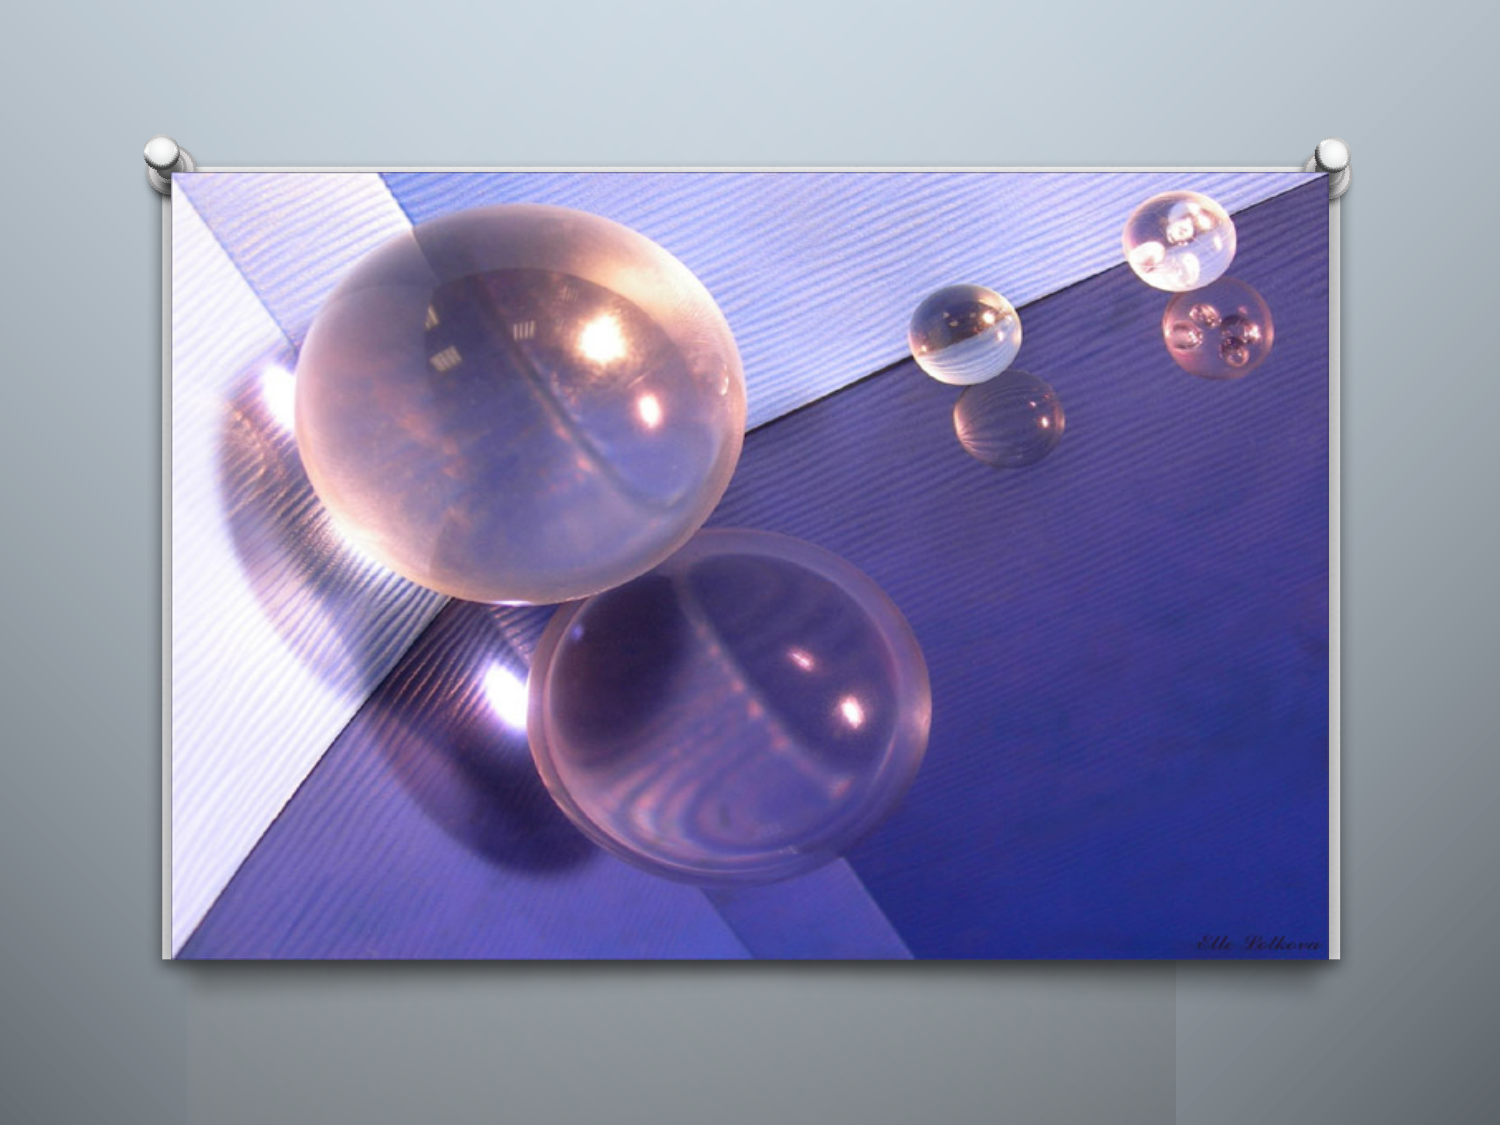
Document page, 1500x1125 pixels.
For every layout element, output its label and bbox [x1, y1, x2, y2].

picture [112, 100, 1396, 960]
